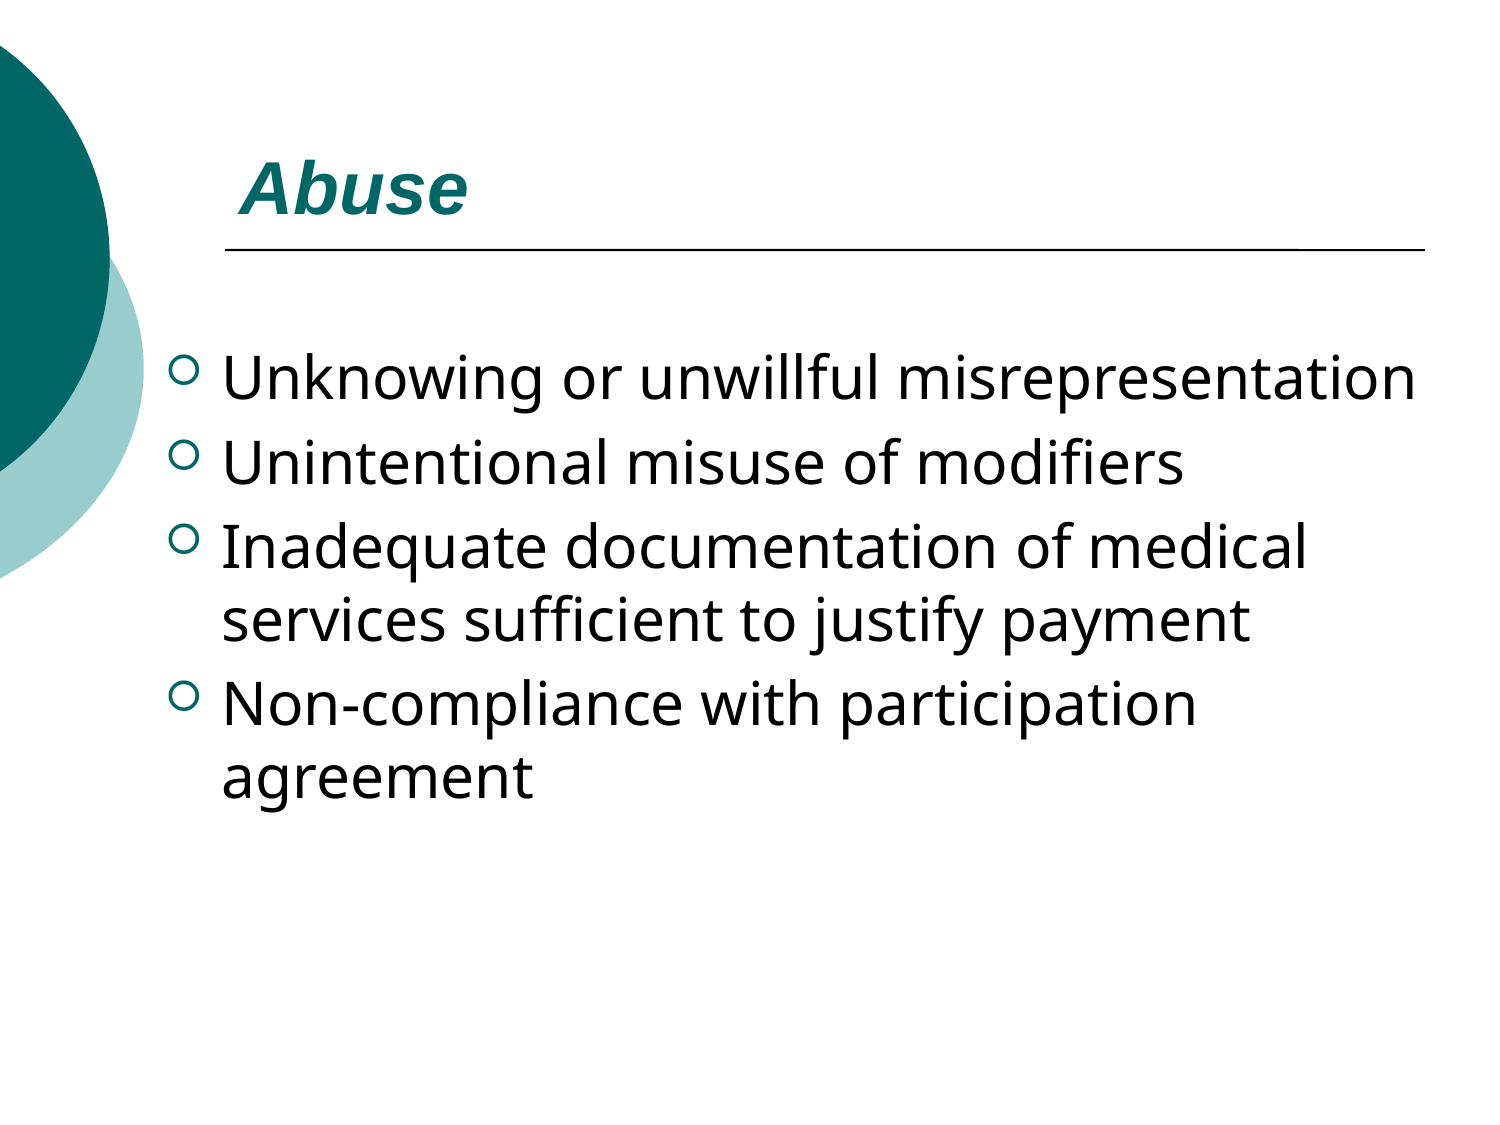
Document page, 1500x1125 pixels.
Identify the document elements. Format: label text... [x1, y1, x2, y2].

title Abuse [224, 49, 1425, 238]
list Unknowing or unwillful misrepresentation Unintentional misuse of modifiers Inadequate documentation of medical services sufficient to justify payment Non-compliance with participation agreement [149, 299, 1476, 975]
